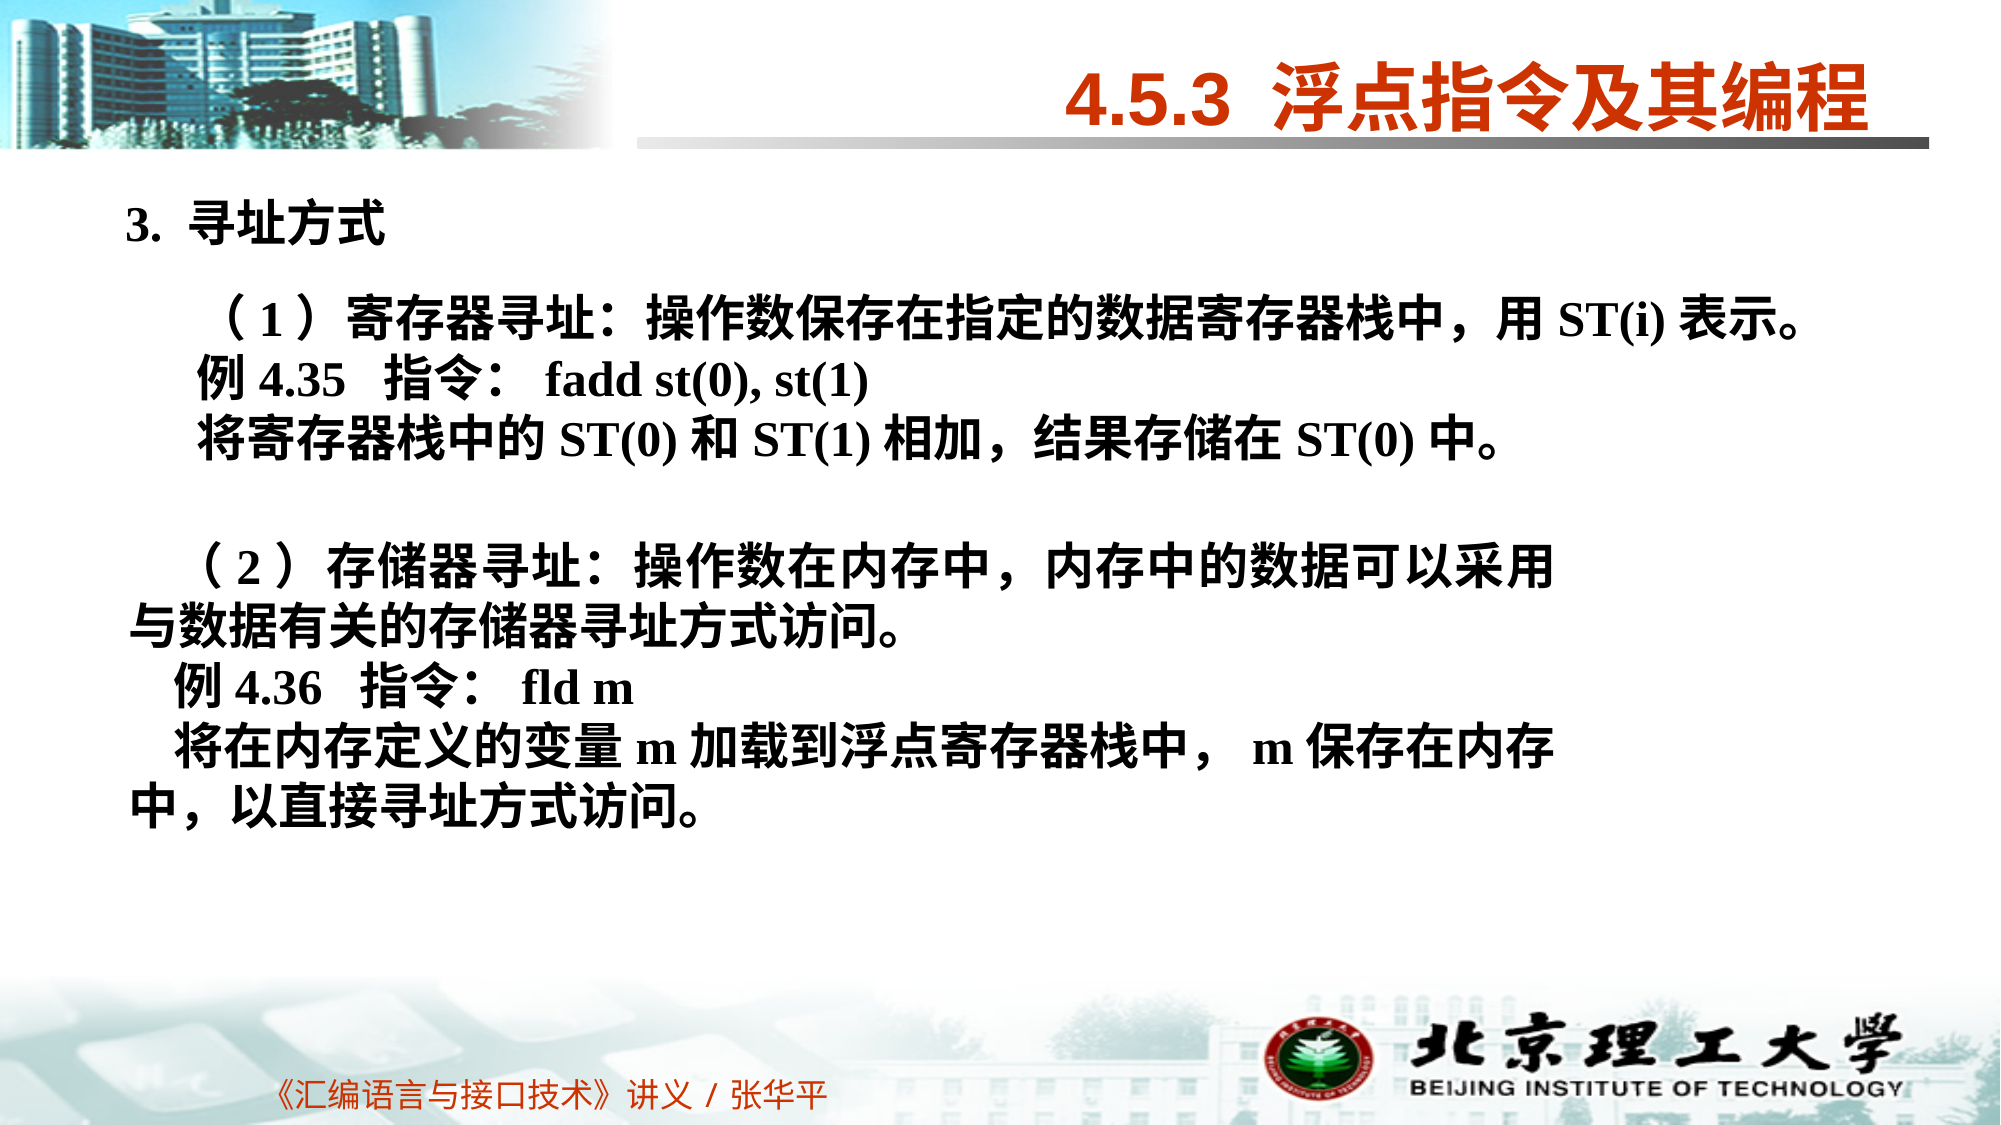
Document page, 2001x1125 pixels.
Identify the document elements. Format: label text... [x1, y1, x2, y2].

text_box 4.5.3 浮点指令及其编程 [929, 42, 1886, 139]
text_box （2）存储器寻址：操作数在内存中，内存中的数据可以采用与数据有关的存储器寻址方式访问。 例4.36 指令：fld m 将在内存定义的变量m加载到浮点寄存器栈中，m保存在内存中，以直接寻址方式访问。 [114, 527, 1571, 842]
picture [0, 0, 2000, 1125]
text_box （1）寄存器寻址：操作数保存在指定的数据寄存器栈中，用ST(i)表示。 例4.35 指令：fadd st(0), st(1) 将寄存器栈中的ST(0)和ST(1)相加，结果存储在ST(0)中。 [137, 278, 1863, 474]
text_box 3. 寻址方式 [110, 184, 402, 260]
